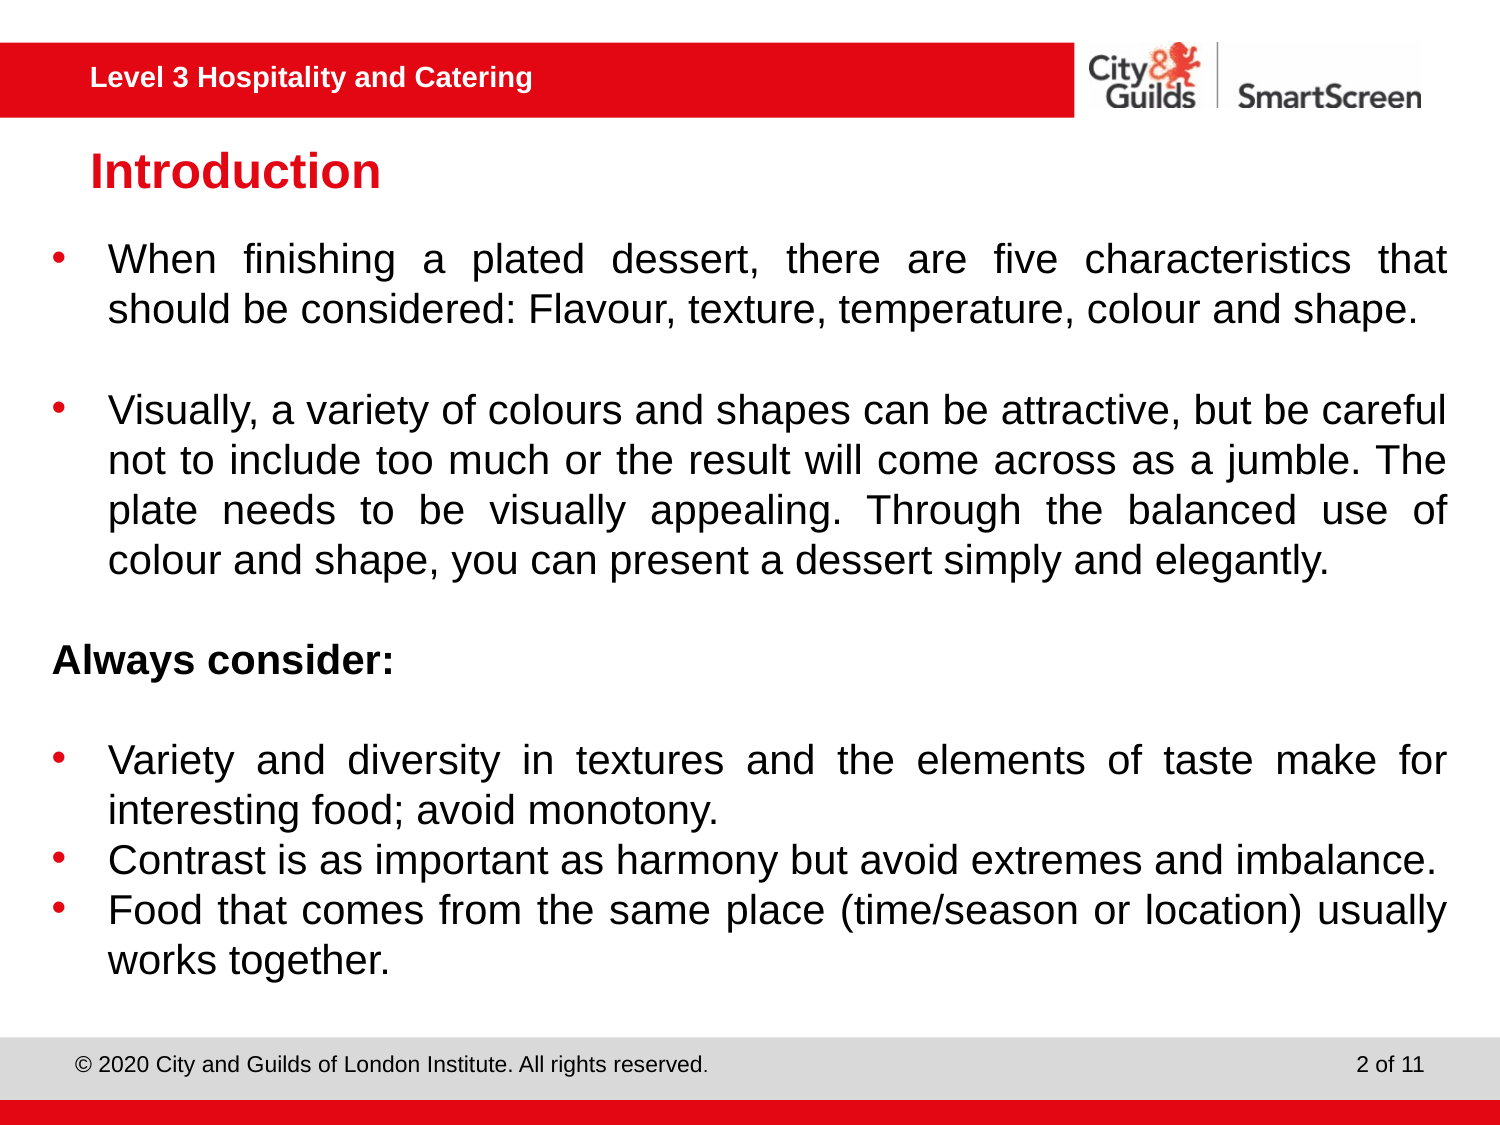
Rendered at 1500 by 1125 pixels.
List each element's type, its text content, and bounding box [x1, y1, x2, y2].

picture [1089, 42, 1421, 108]
title Introduction [74, 137, 1424, 201]
text_box When finishing a plated dessert, there are five characteristics that should be considered: Flavour, texture, temperature, colour and shape. Visually, a variety of colours and shapes can be attractive, but be careful not to include too much or the result will come across as a jumble. The plate needs to be visually appealing. Through the balanced use of colour and shape, you can present a dessert simply and elegantly. Always consider: Variety and diversity in textures and the elements of taste make for interesting food; avoid monotony. Contrast is as important as harmony but avoid extremes and imbalance. Food that comes from the same place (time/season or location) usually works together. [36, 224, 1463, 1006]
